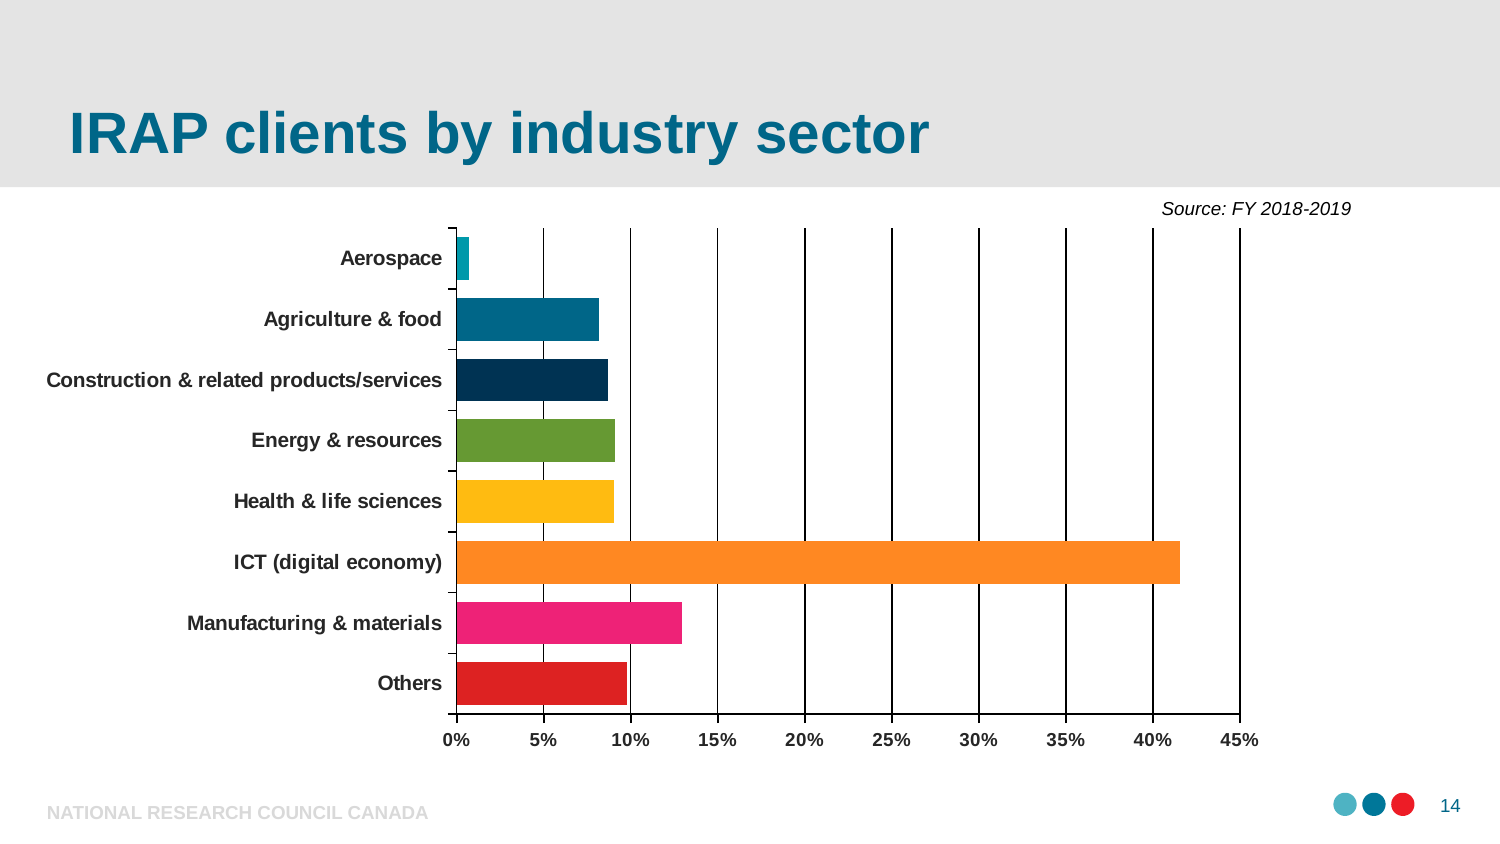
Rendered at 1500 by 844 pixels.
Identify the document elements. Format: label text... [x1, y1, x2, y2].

chart [0, 209, 1277, 767]
slide_number 14 [1425, 782, 1500, 827]
text_box Source: FY 2018-2019 [1146, 189, 1407, 227]
text_box NATIONAL RESEARCH COUNCIL CANADA [0, 781, 711, 842]
title IRAP clients by industry sector [69, 42, 1413, 166]
